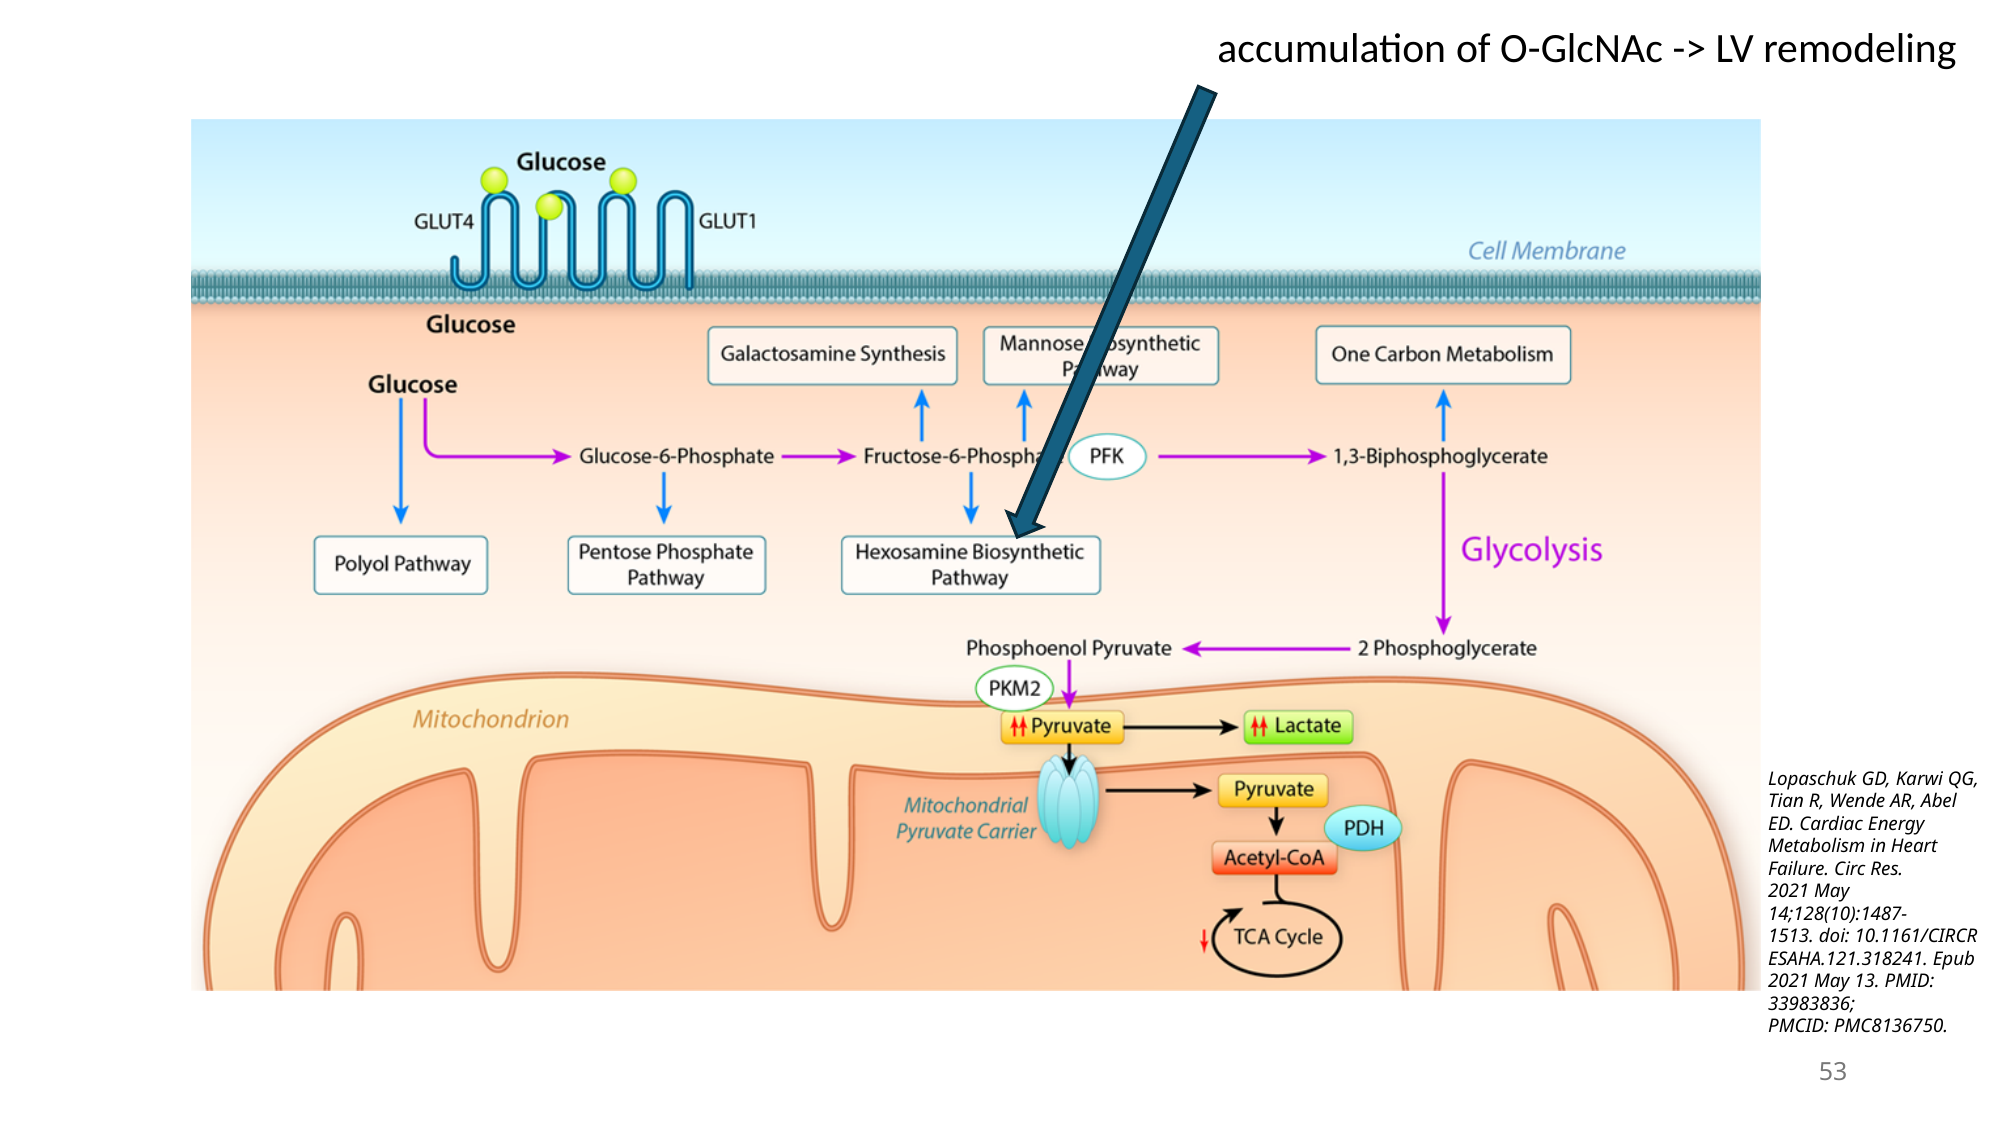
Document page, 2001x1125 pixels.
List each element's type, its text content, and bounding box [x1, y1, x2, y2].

text_box accumulation of O-GlcNAc -> LV remodeling [1202, 13, 1991, 79]
slide_number 53 [1412, 1042, 1863, 1103]
picture [190, 119, 1762, 992]
text_box Lopaschuk GD, Karwi QG, Tian R, Wende AR, Abel ED. Cardiac Energy Metabolism in Heart Failure. Circ Res. 2021 May 14;128(10):1487-1513. doi: 10.1161/CIRCRESAHA.121.318241. Epub 2021 May 13. PMID: 33983836; PMCID: PMC8136750. [1753, 759, 1999, 1045]
text_box [1182, 84, 1218, 119]
